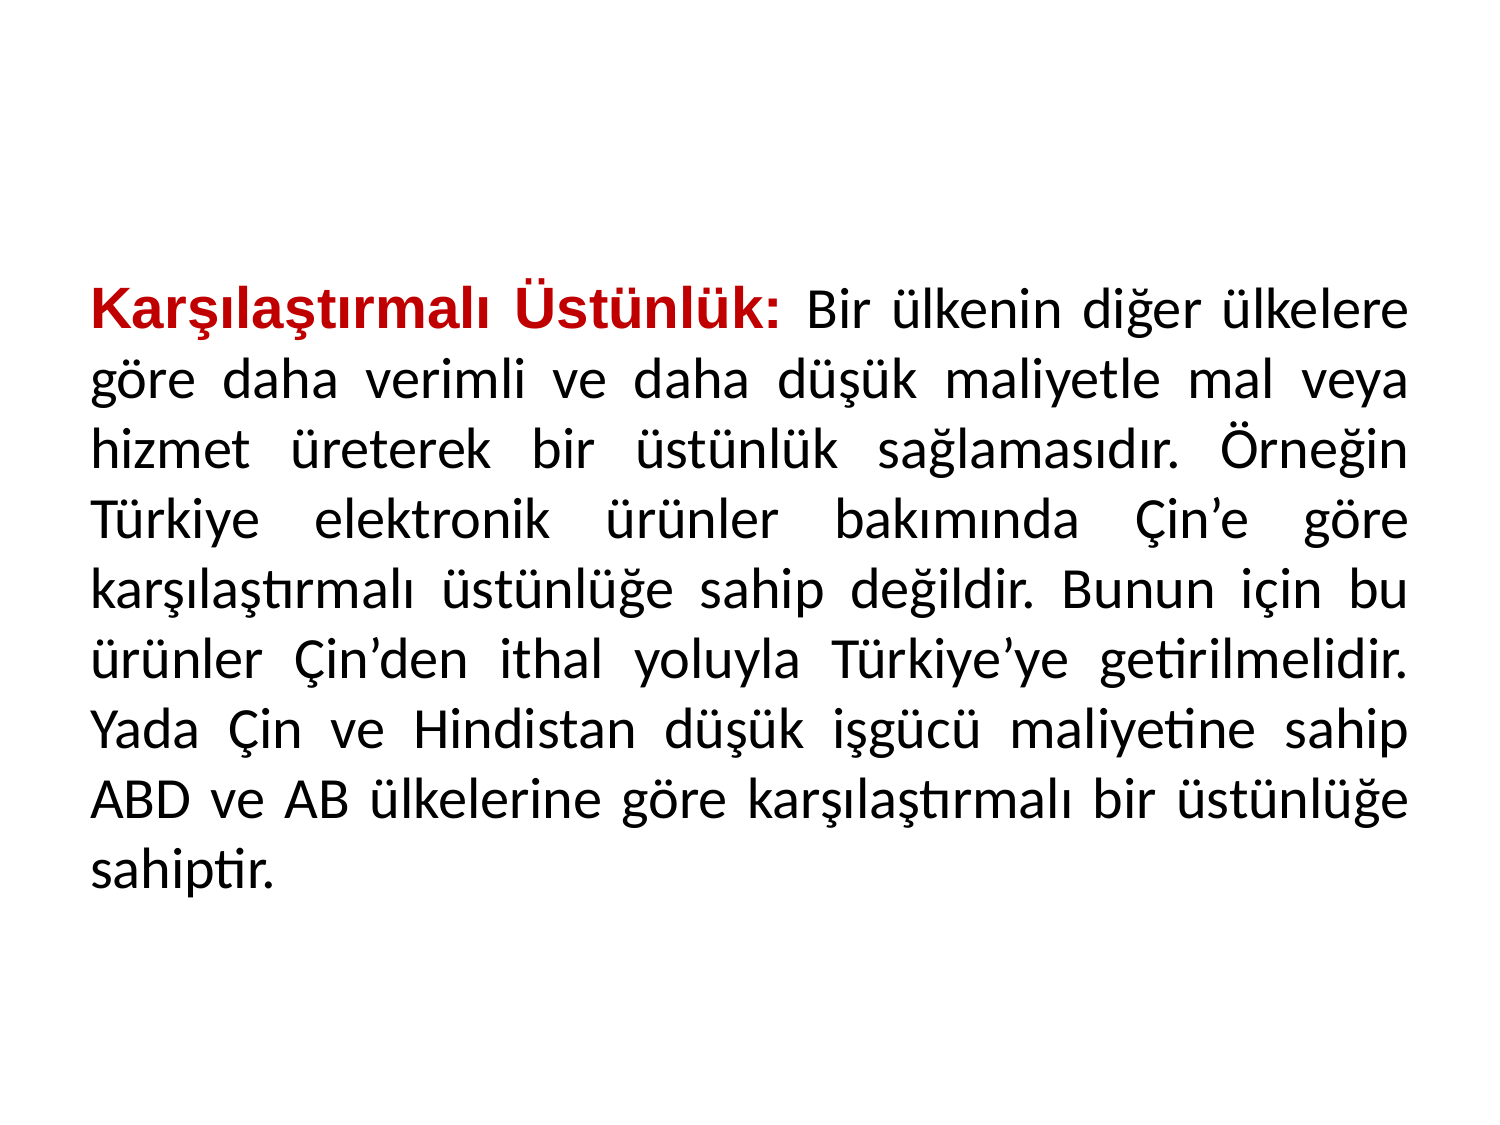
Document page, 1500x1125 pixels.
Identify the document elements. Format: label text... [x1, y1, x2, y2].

list Karşılaştırmalı Üstünlük: Bir ülkenin diğer ülkelere göre daha verimli ve daha düşük maliyetle mal veya hizmet üreterek bir üstünlük sağlamasıdır. Örneğin Türkiye elektronik ürünler bakımında Çin’e göre karşılaştırmalı üstünlüğe sahip değildir. Bunun için bu ürünler Çin’den ithal yoluyla Türkiye’ye getirilmelidir. Yada Çin ve Hindistan düşük işgücü maliyetine sahip ABD ve AB ülkelerine göre karşılaştırmalı bir üstünlüğe sahiptir. [75, 262, 1425, 1005]
